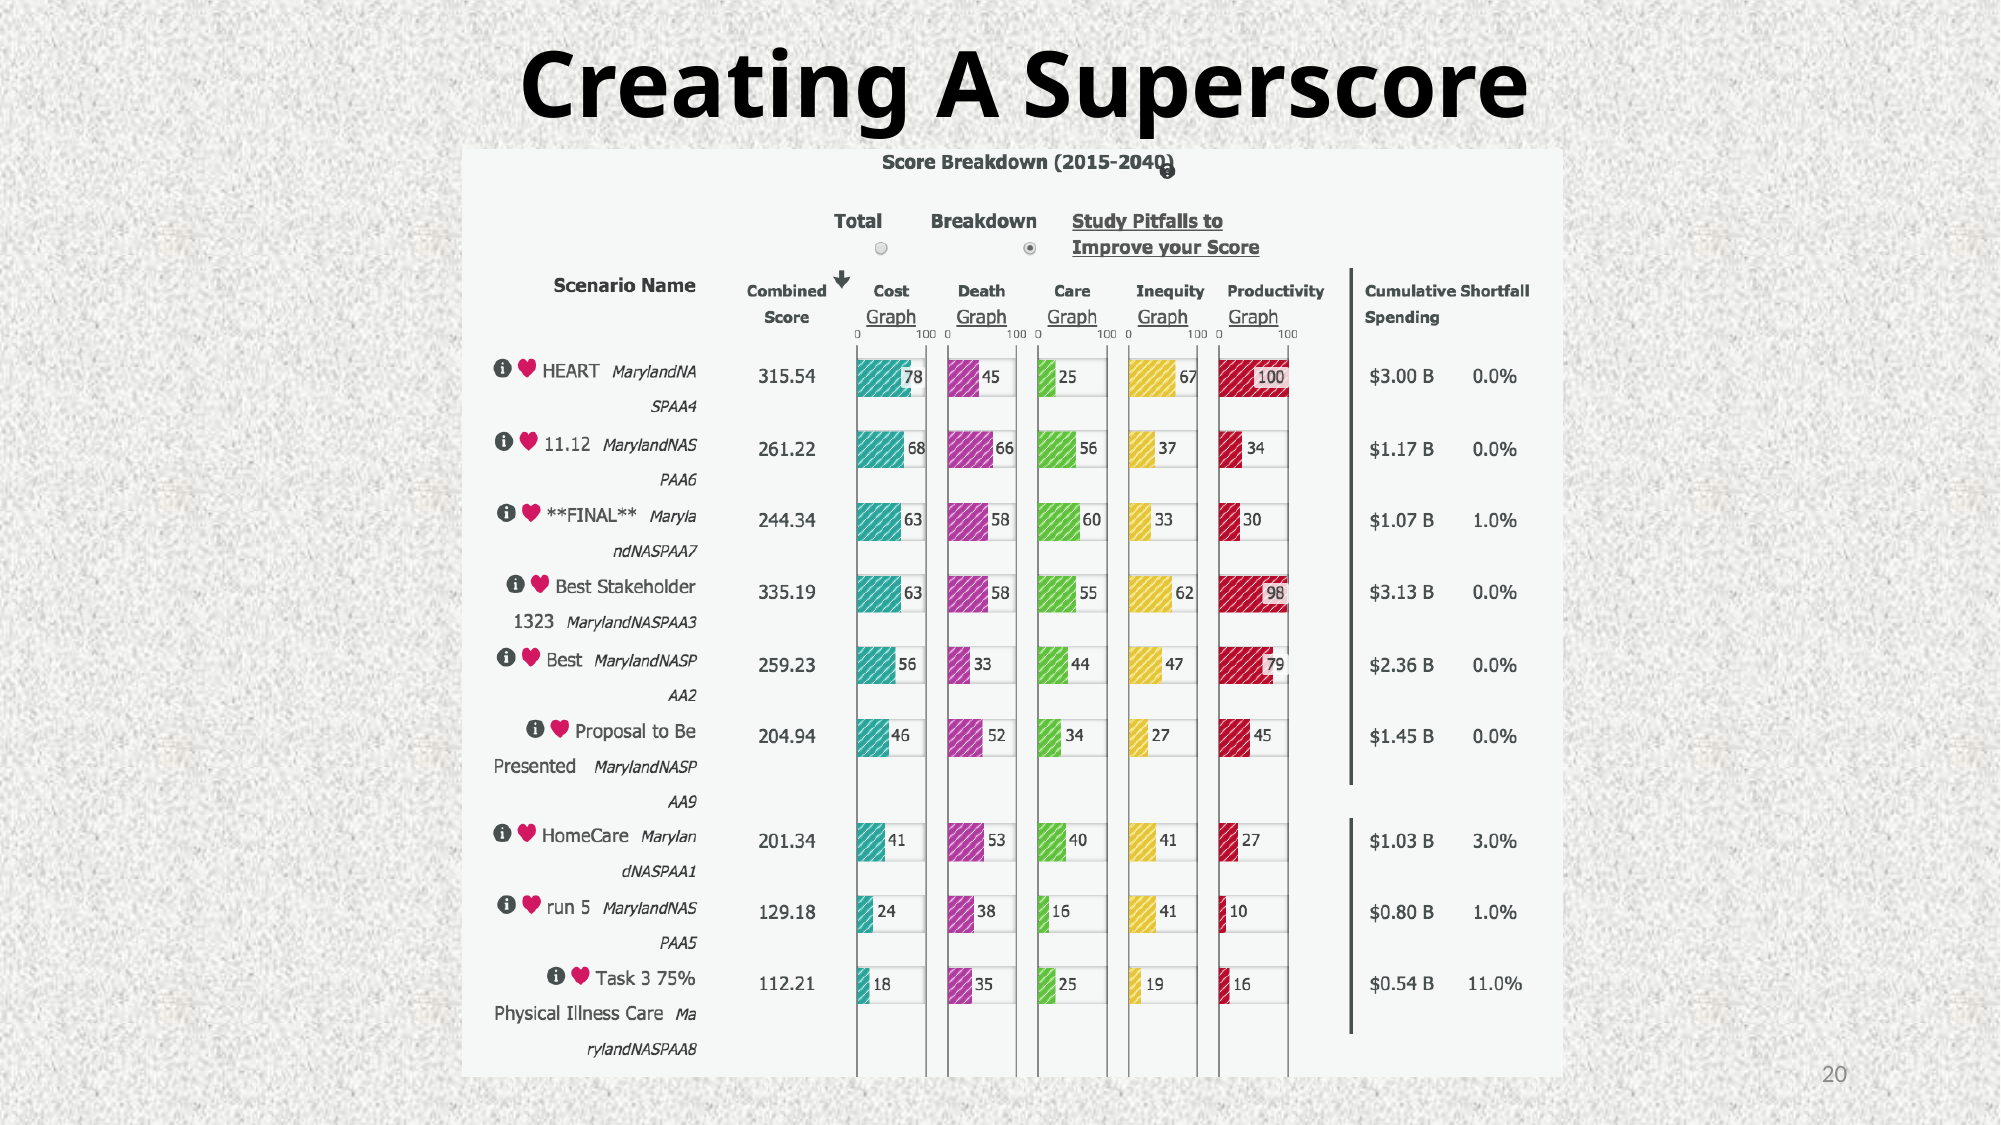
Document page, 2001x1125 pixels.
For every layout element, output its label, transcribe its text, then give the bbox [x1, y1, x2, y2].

picture [0, 0, 2001, 1125]
slide_number 20 [1412, 1042, 1863, 1103]
text_box Creating A Superscore [349, 0, 1700, 175]
